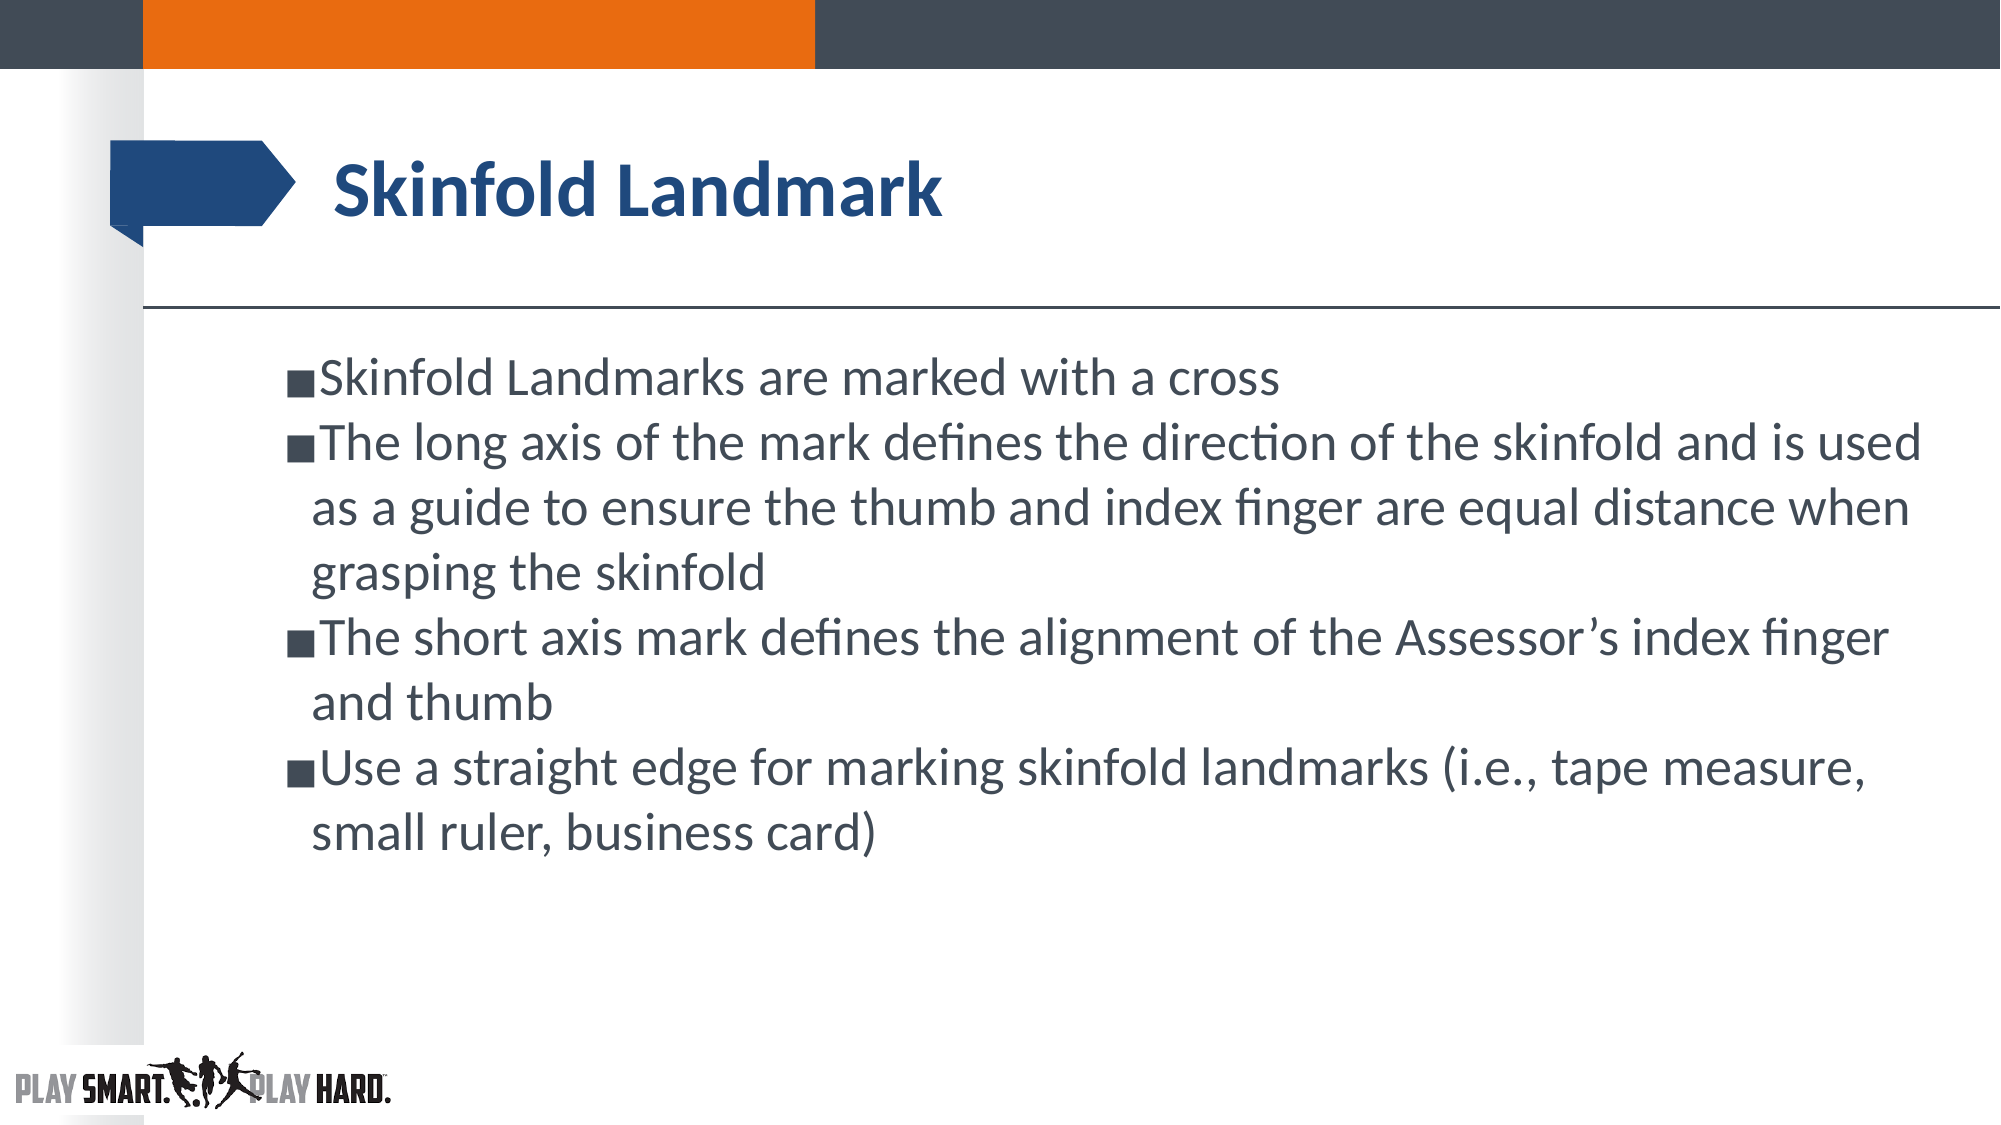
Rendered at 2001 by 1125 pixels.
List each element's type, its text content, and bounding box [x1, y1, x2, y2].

list Skinfold Landmarks are marked with a cross The long axis of the mark defines the direction of the skinfold and is used as a guide to ensure the thumb and index finger are equal distance when grasping the skinfold The short axis mark defines the alignment of the Assessor’s index finger and thumb Use a straight edge for marking skinfold landmarks (i.e., tape measure, small ruler, business card) [240, 326, 1964, 1038]
picture [12, 1045, 393, 1115]
title Skinfold Landmark [318, 86, 1964, 284]
